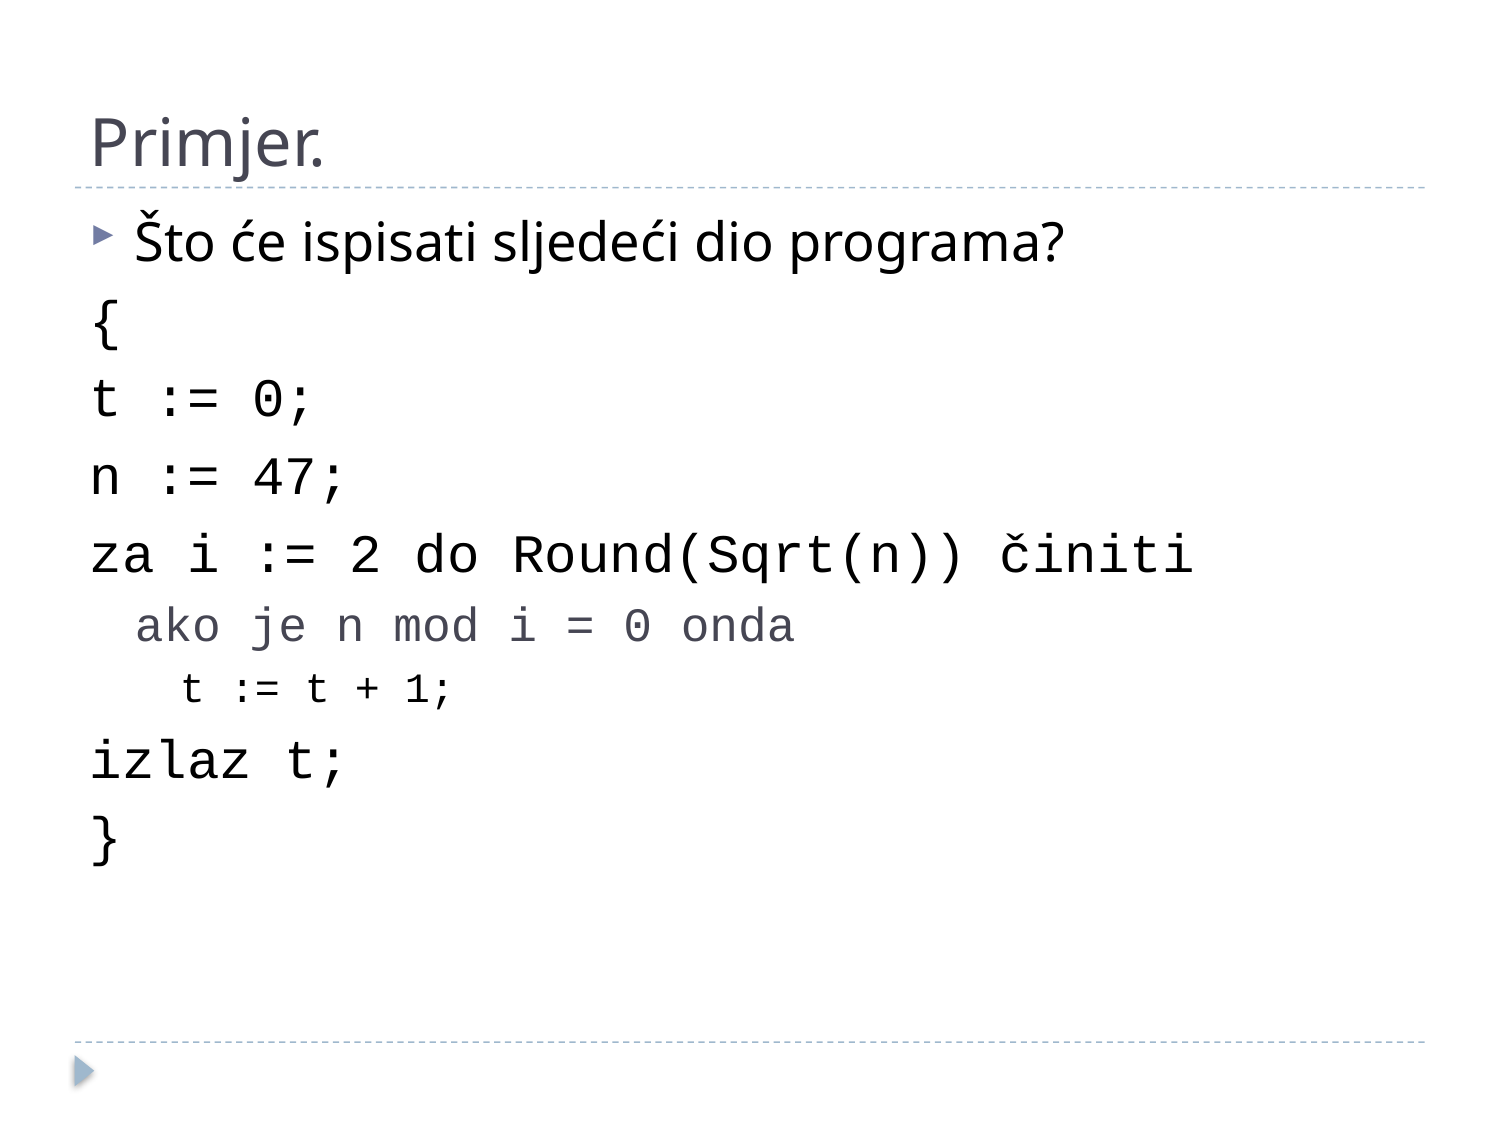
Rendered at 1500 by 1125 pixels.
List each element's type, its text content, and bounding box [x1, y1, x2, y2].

title Primjer. [75, 24, 1425, 188]
list Što će ispisati sljedeći dio programa? { t := 0; n := 47; za i := 2 do Round(Sqrt(n)) činiti ako je n mod i = 0 onda t := t + 1; izlaz t; } [75, 200, 1425, 1010]
